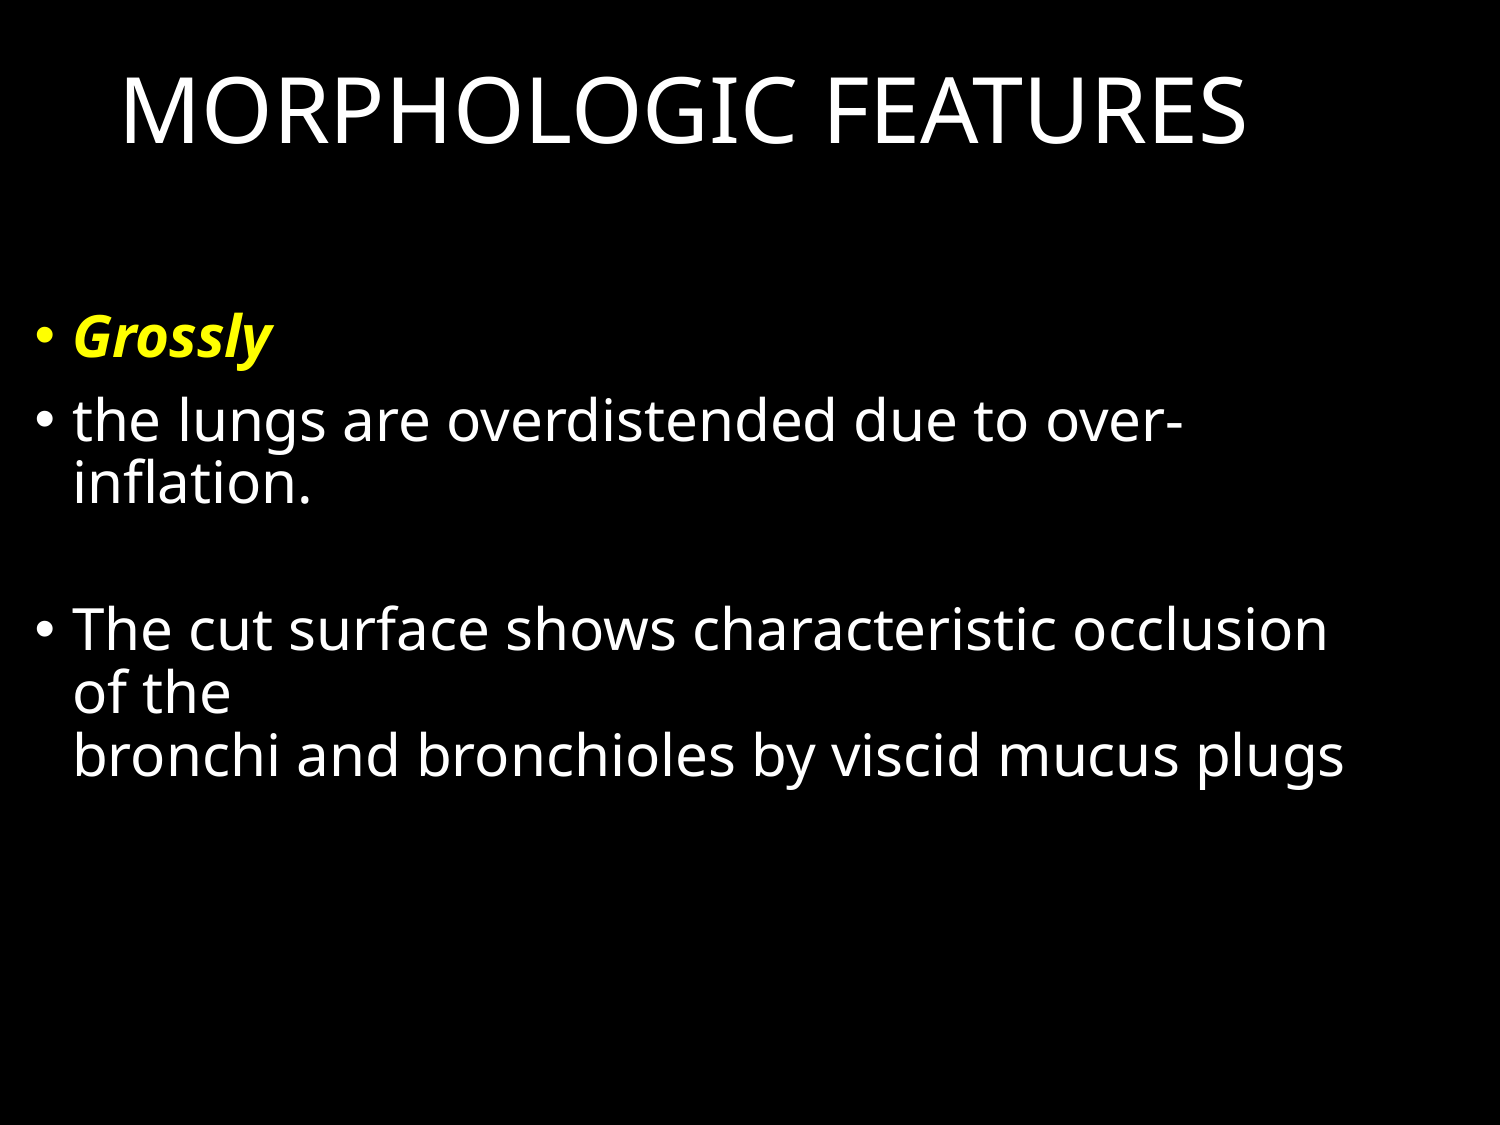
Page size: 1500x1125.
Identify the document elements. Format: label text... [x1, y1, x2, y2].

title MORPHOLOGIC FEATURES [103, 59, 1397, 278]
list Grossly the lungs are overdistended due to over-inﬂation. The cut surface shows characteristic occlusion of the bronchi and bronchioles by viscid mucus plugs [19, 299, 1397, 1107]
